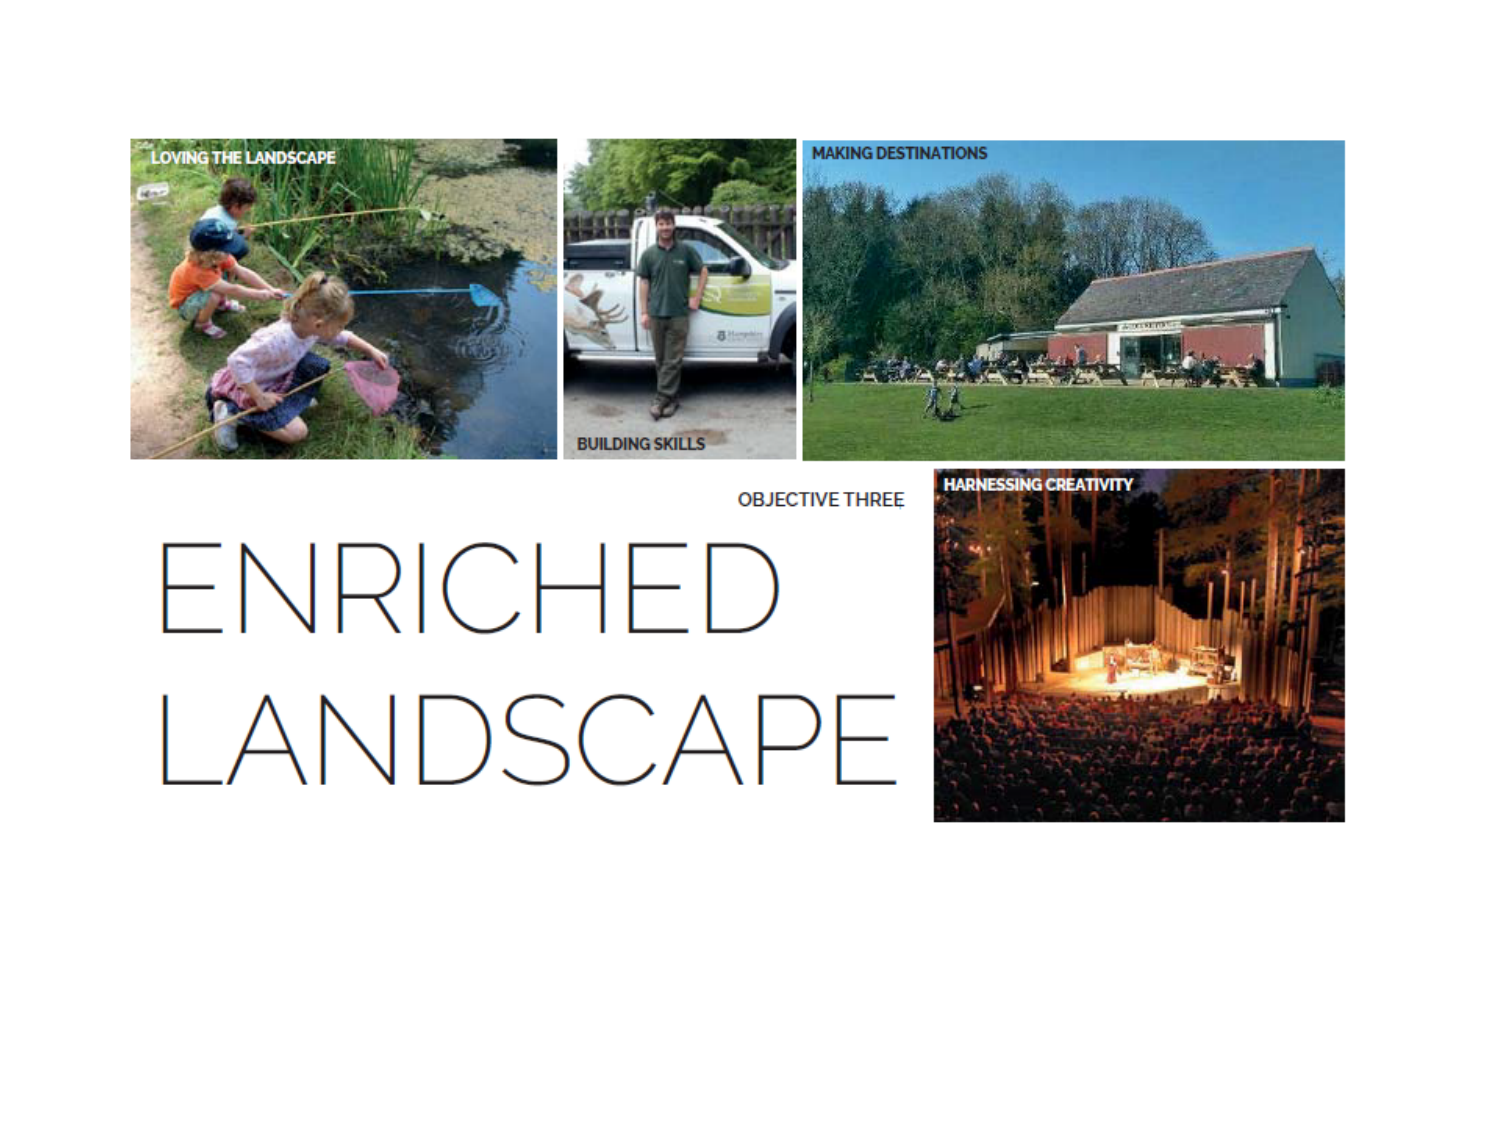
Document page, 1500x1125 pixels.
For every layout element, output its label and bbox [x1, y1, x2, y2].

list [111, 125, 1364, 835]
